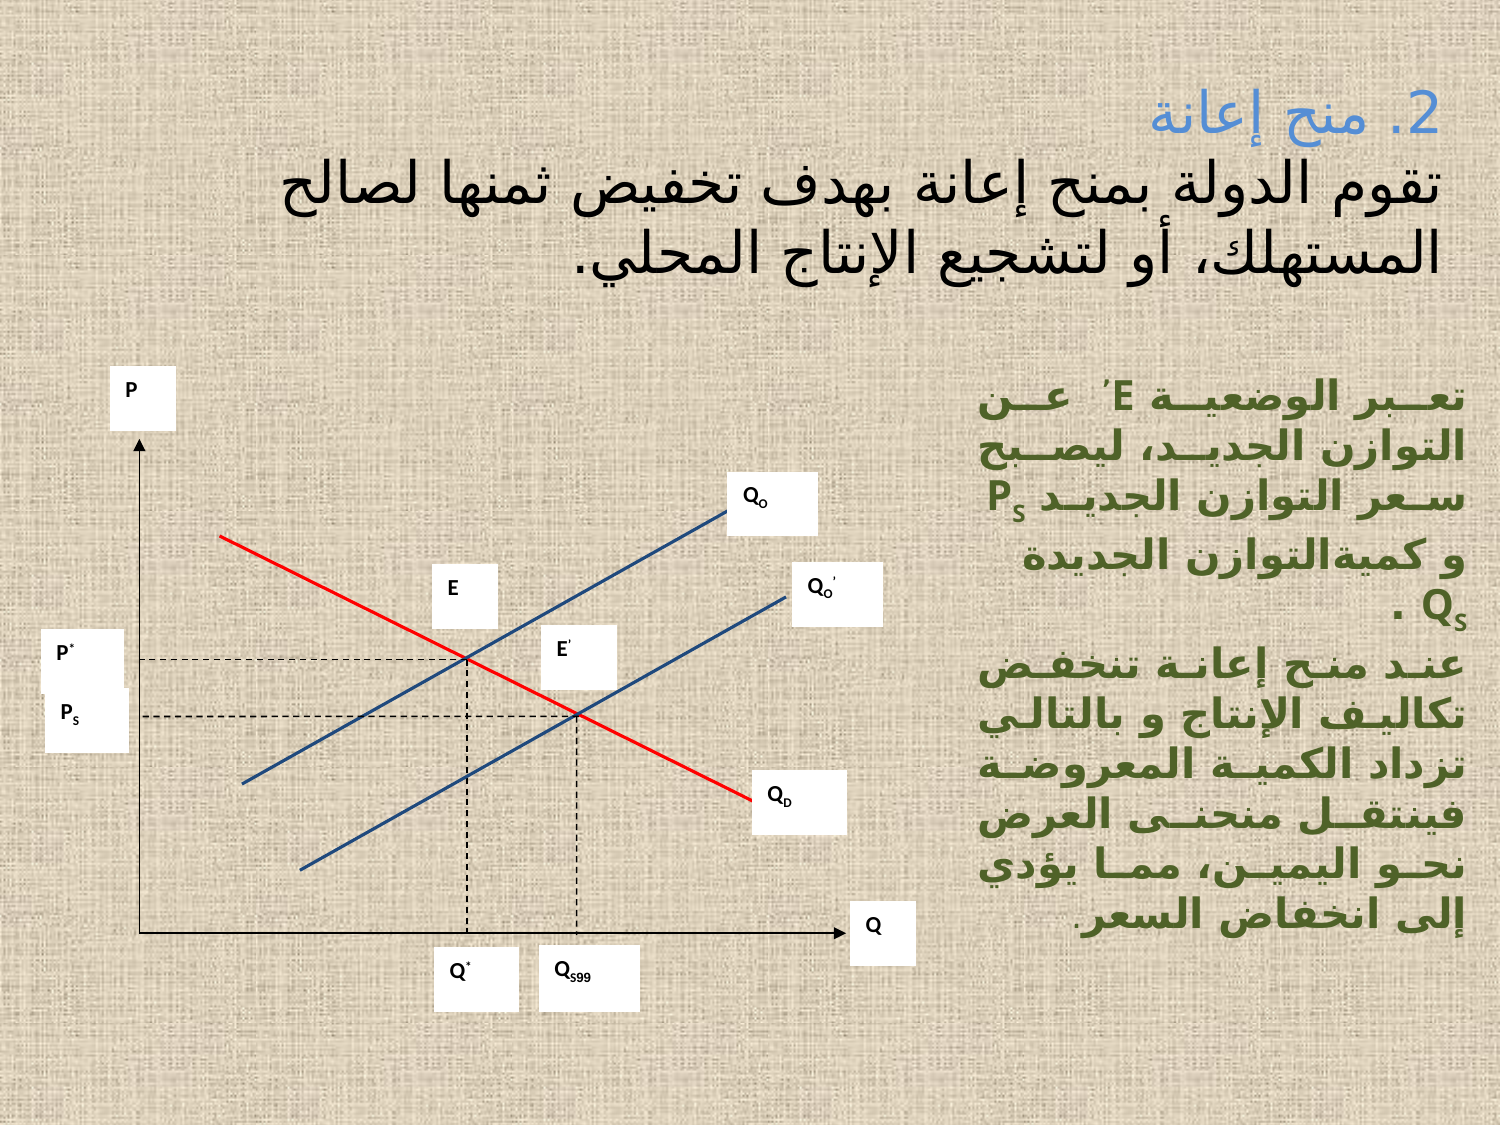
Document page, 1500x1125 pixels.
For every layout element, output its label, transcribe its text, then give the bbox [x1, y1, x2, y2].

text_box 2. منح إعانة تقوم الدولة بمنح إعانة بهدف تخفيض ثمنها لصالح المستهلك، أو لتشجيع الإنتاج المحلي. [21, 67, 1459, 293]
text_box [40, 367, 916, 1012]
text_box تعبر الوضعية E’ عن التوازن الجديد، ليصبح سعر التوازن الجديد PS و كميةالتوازن الجديدة QS . عند منح إعانة تنخفض تكاليف الإنتاج و بالتالي تزداد الكمية المعروضة فينتقل منحنى العرض نحو اليمين، مما يؤدي إلى انخفاض السعر. [962, 361, 1483, 944]
picture [0, 0, 1500, 1125]
